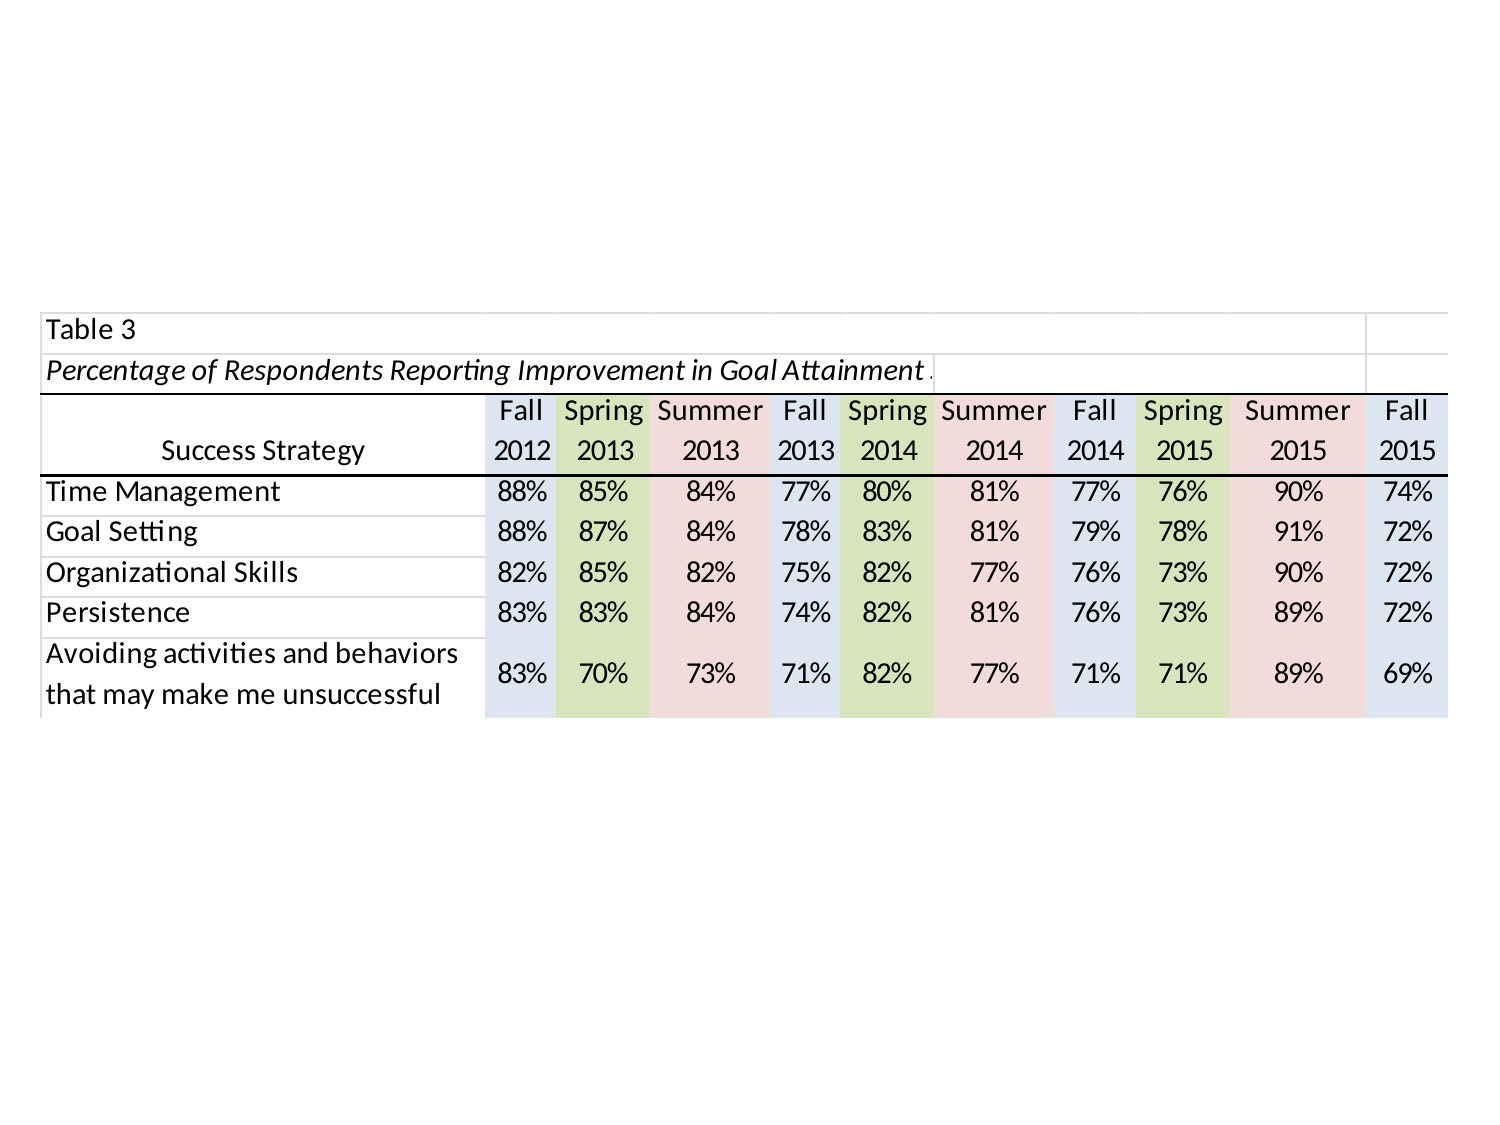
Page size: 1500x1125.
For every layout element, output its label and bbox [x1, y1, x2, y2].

picture [39, 312, 1451, 721]
